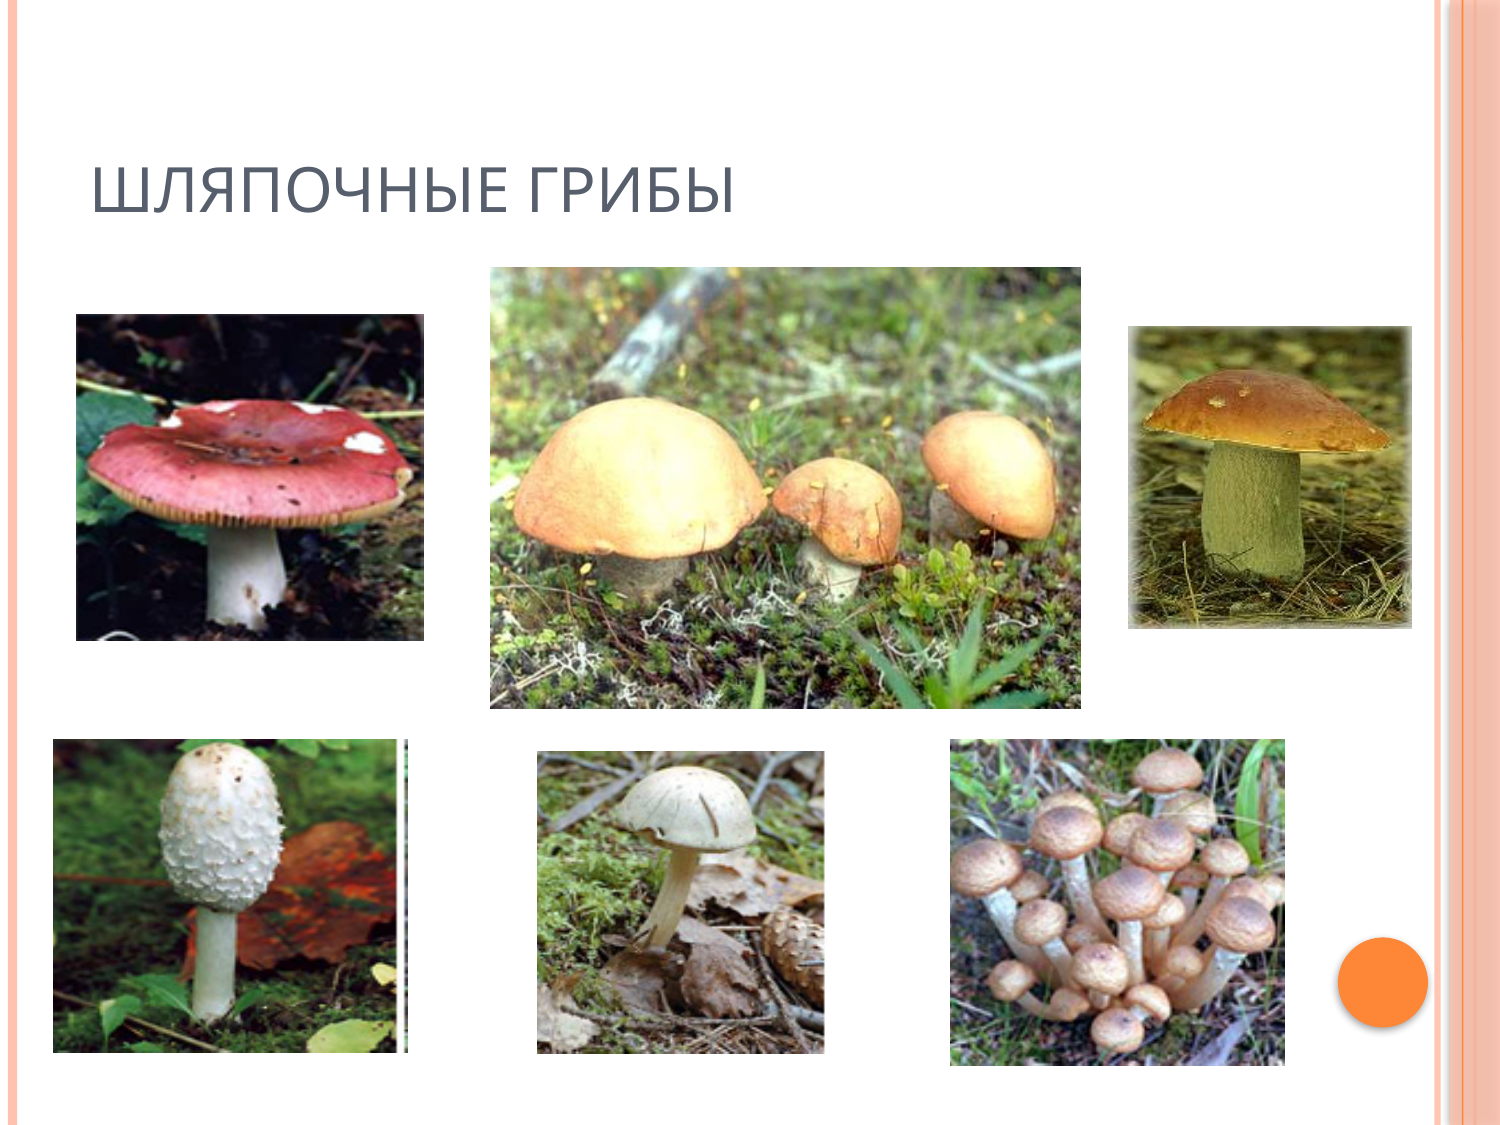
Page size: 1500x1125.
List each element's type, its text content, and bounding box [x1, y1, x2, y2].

picture [950, 739, 1285, 1067]
picture [1127, 325, 1413, 630]
picture [52, 739, 408, 1053]
picture [76, 313, 424, 642]
picture [489, 266, 1082, 710]
title Шляпочные грибы [75, 45, 1300, 233]
picture [536, 750, 828, 1055]
